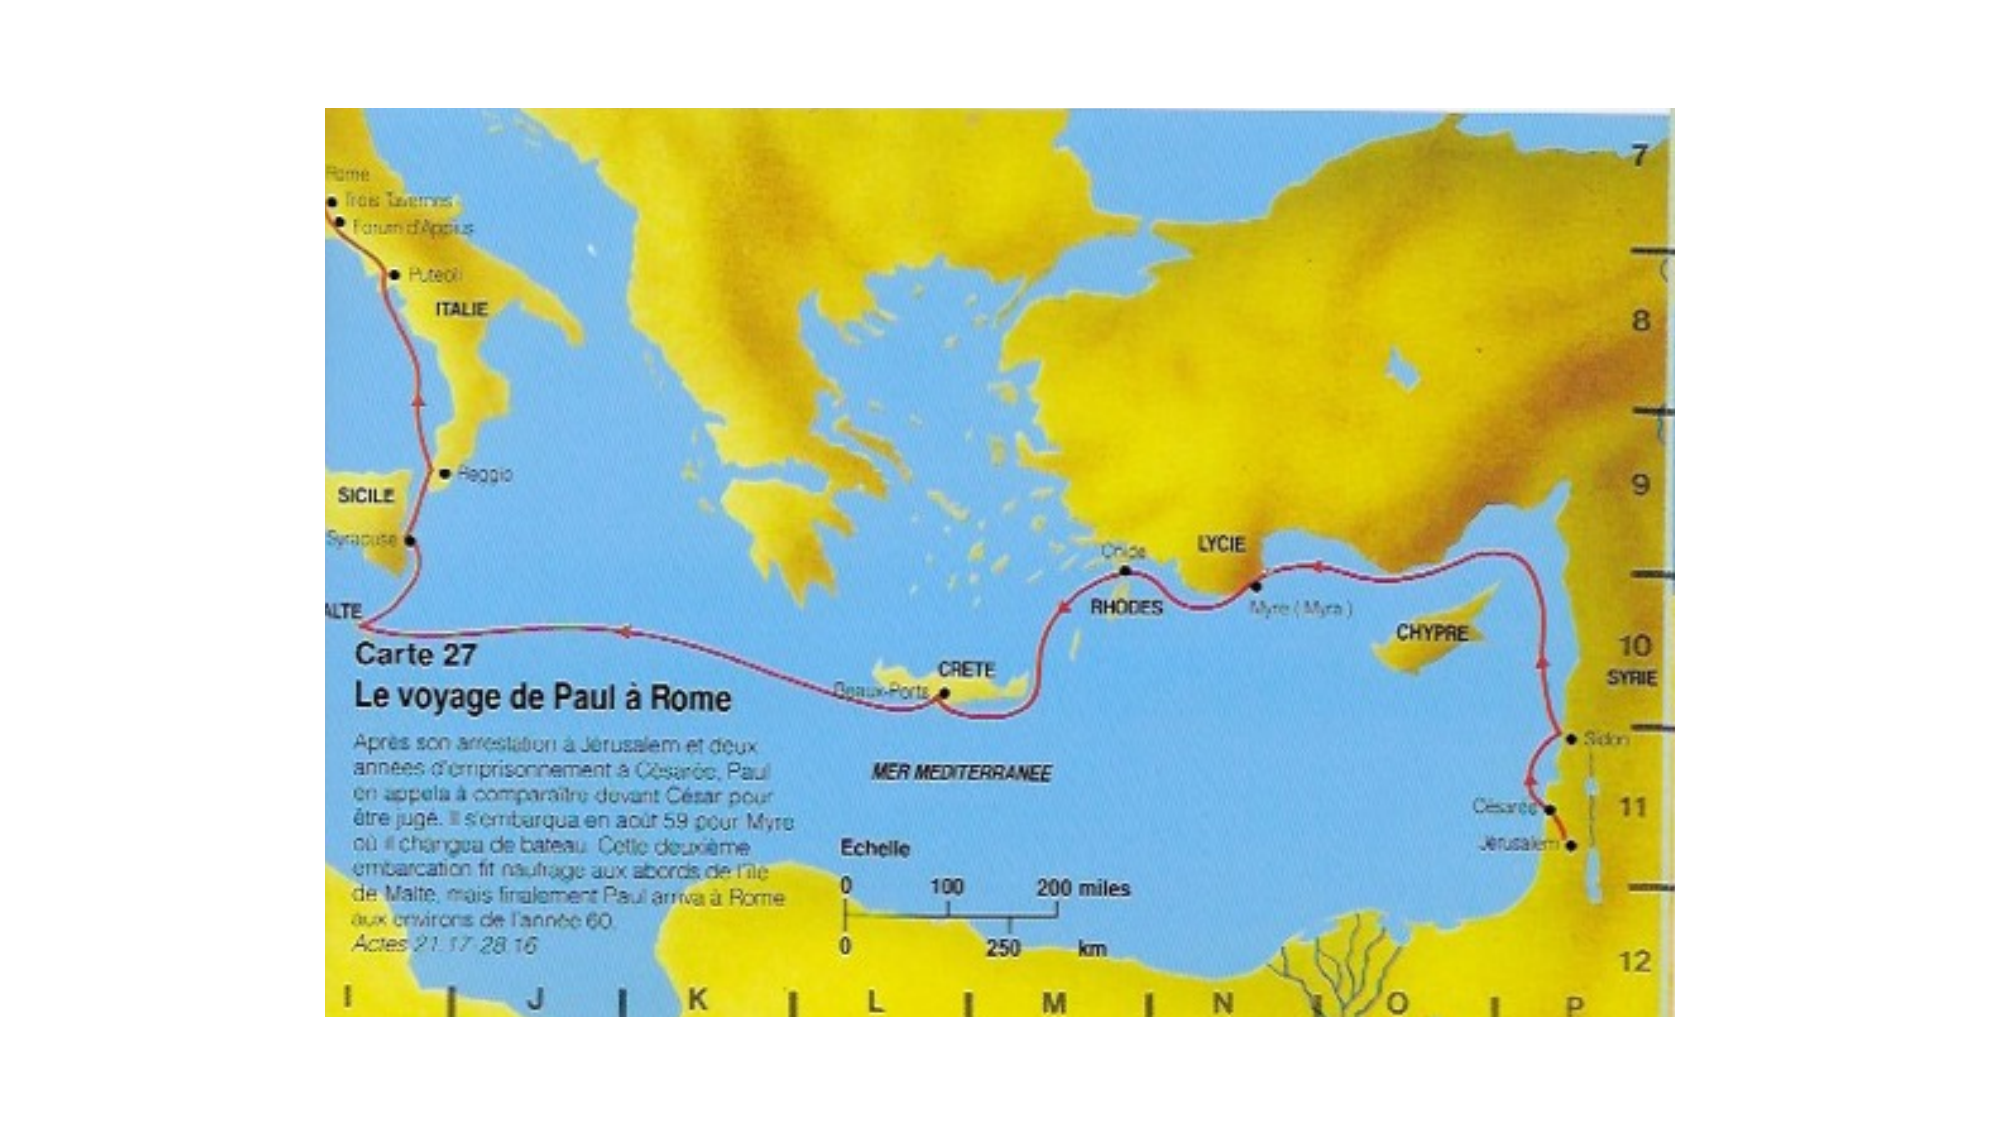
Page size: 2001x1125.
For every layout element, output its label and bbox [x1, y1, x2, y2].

picture [325, 108, 1675, 1017]
